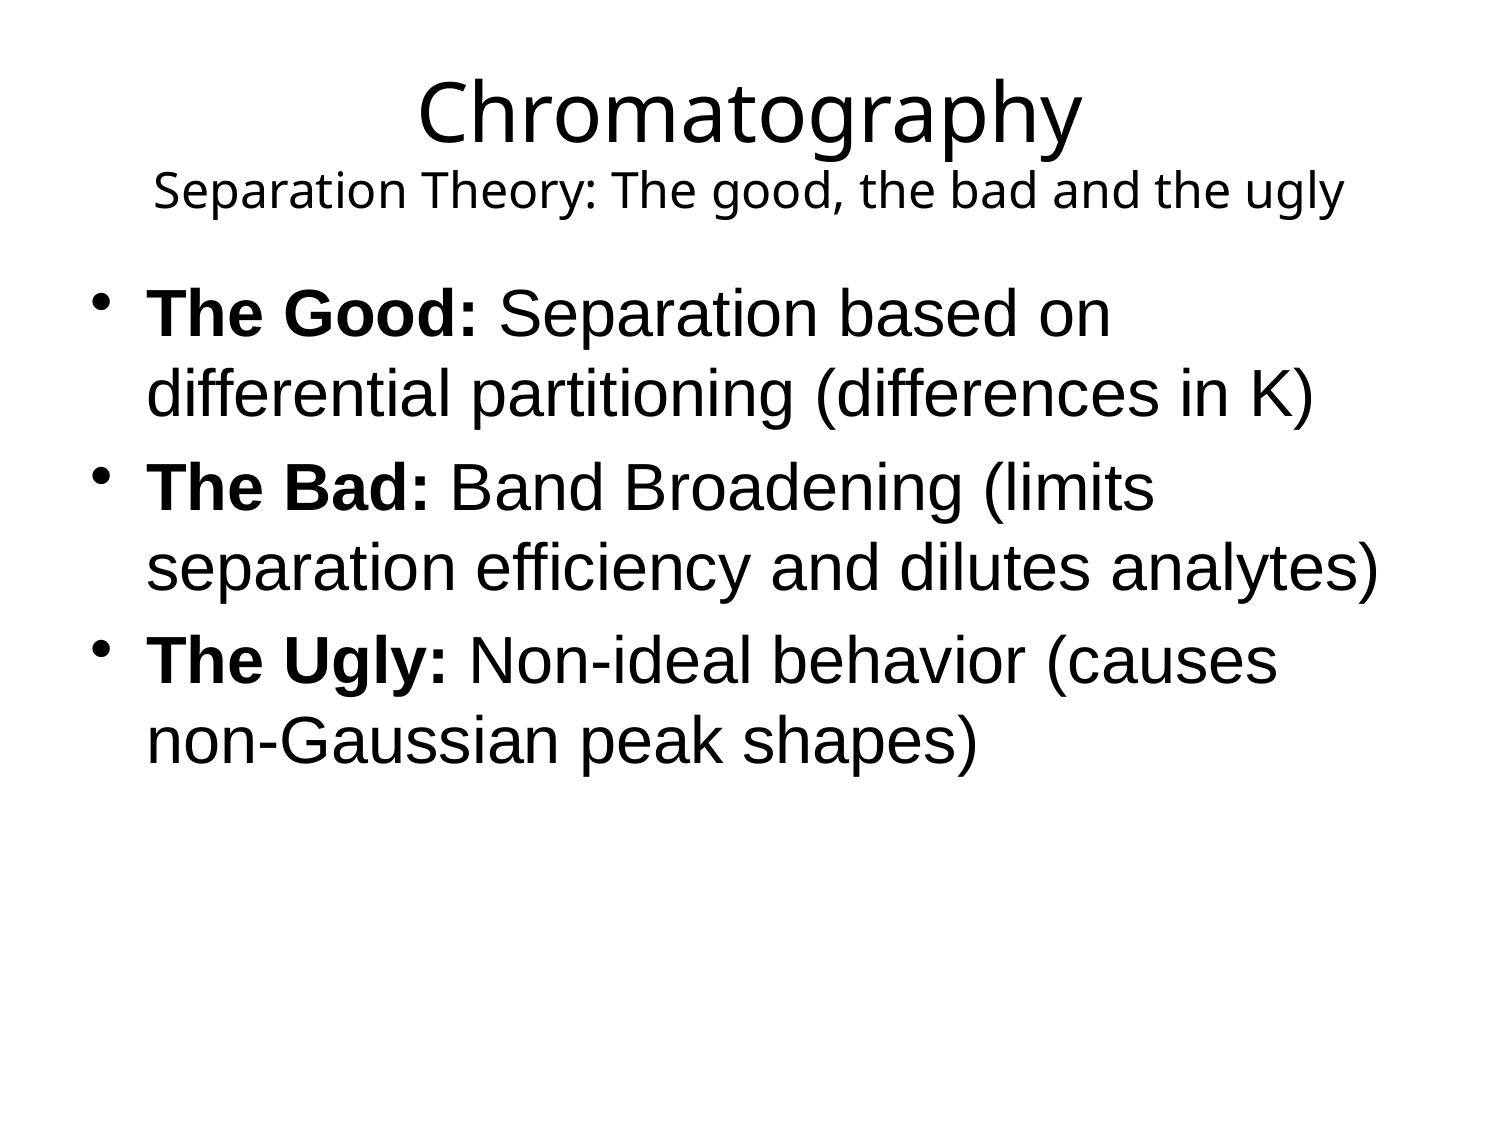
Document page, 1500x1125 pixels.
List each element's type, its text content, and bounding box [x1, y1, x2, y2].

title Chromatography Separation Theory: The good, the bad and the ugly [75, 45, 1425, 233]
list The Good: Separation based on differential partitioning (differences in K) The Bad: Band Broadening (limits separation efficiency and dilutes analytes) The Ugly: Non-ideal behavior (causes non-Gaussian peak shapes) [75, 262, 1425, 1005]
